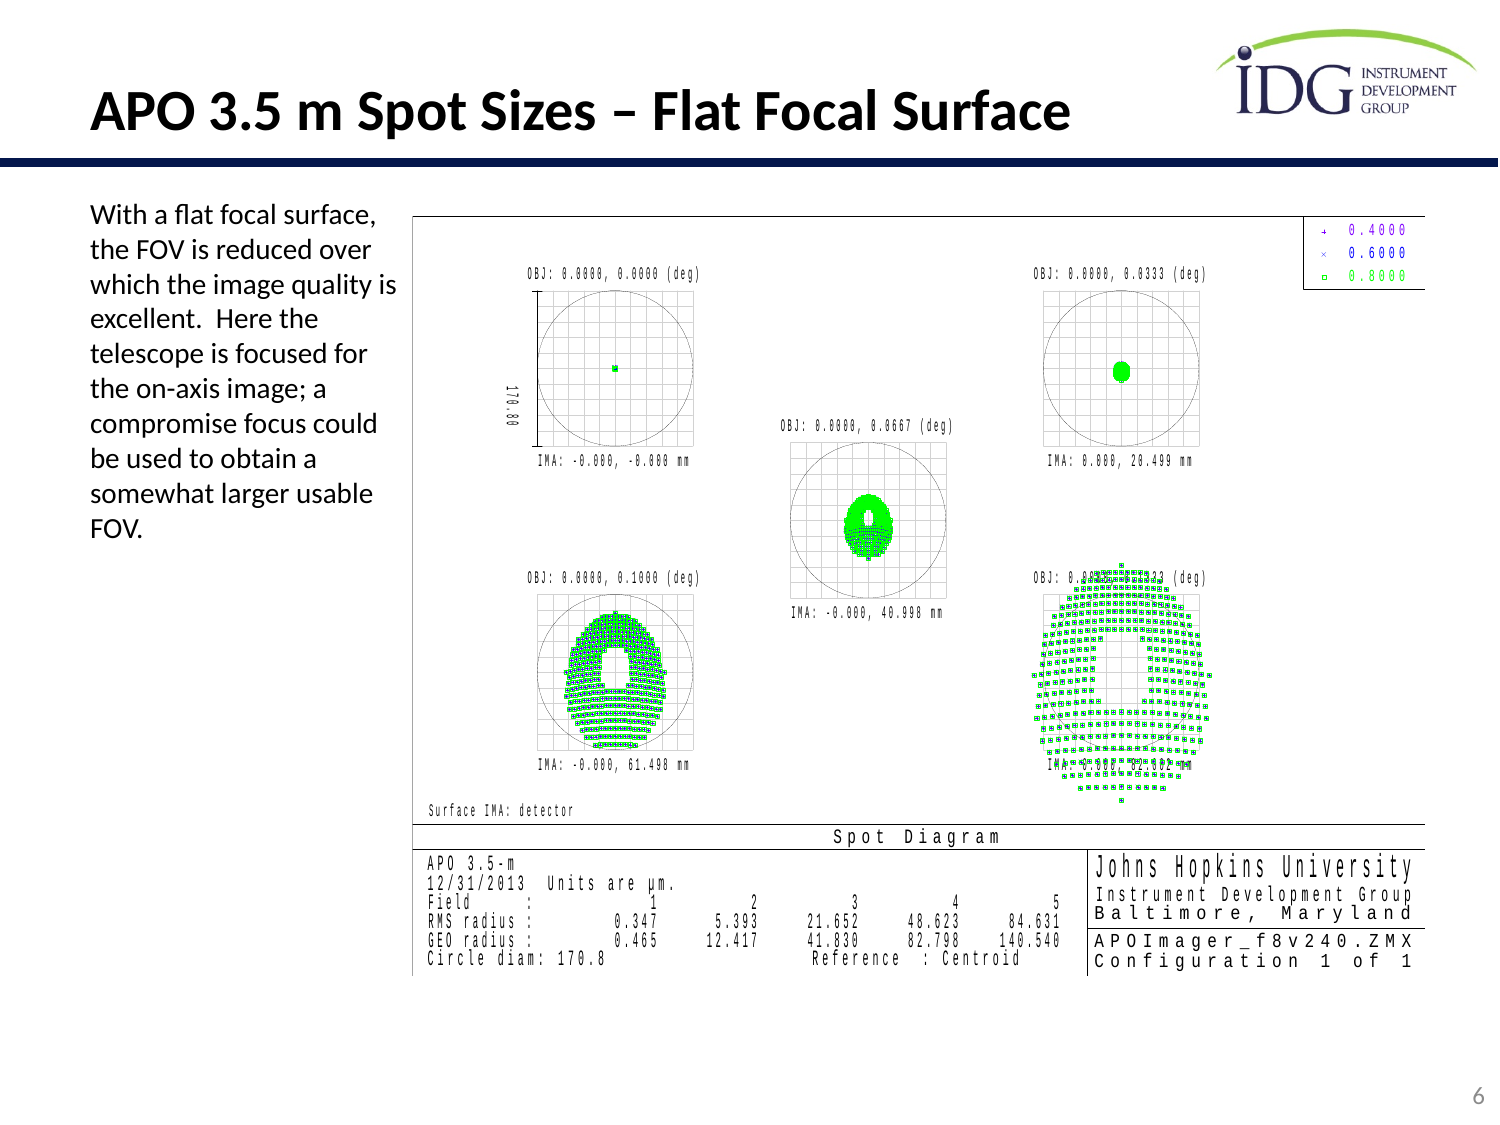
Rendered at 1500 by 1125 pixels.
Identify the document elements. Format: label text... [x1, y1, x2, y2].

slide_number 6 [1149, 1065, 1500, 1125]
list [412, 216, 1426, 977]
title APO 3.5 m Spot Sizes – Flat Focal Surface [74, 0, 1426, 151]
list With a flat focal surface, the FOV is reduced over which the image quality is excellent. Here the telescope is focused for the on-axis image; a compromise focus could be used to obtain a somewhat larger usable FOV. [74, 187, 413, 1006]
picture [1426, 24, 1480, 117]
